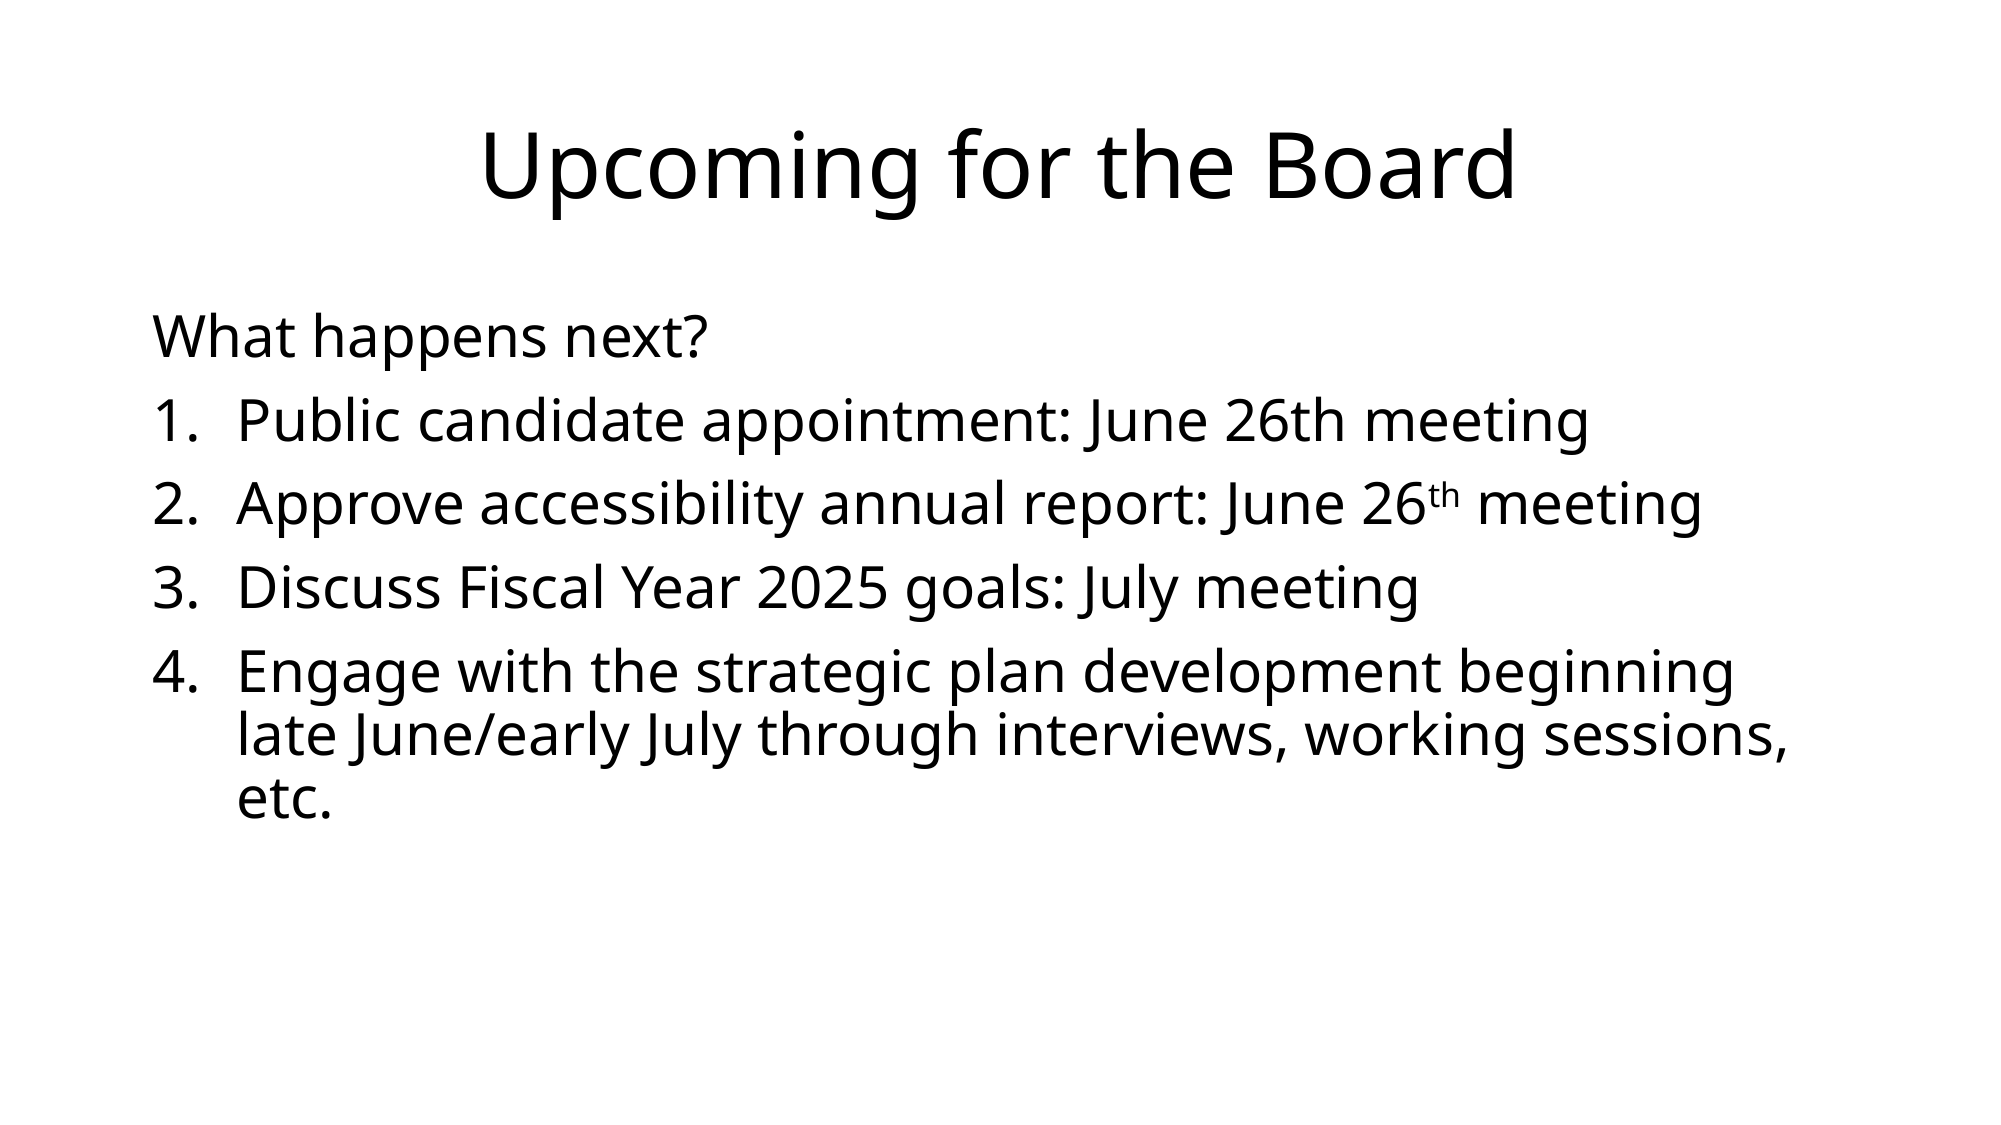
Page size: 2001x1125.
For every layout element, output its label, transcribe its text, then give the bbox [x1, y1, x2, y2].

title Upcoming for the Board [137, 59, 1863, 278]
list What happens next? Public candidate appointment: June 26th meeting Approve accessibility annual report: June 26th meeting Discuss Fiscal Year 2025 goals: July meeting Engage with the strategic plan development beginning late June/early July through interviews, working sessions, etc. [137, 299, 1863, 1014]
